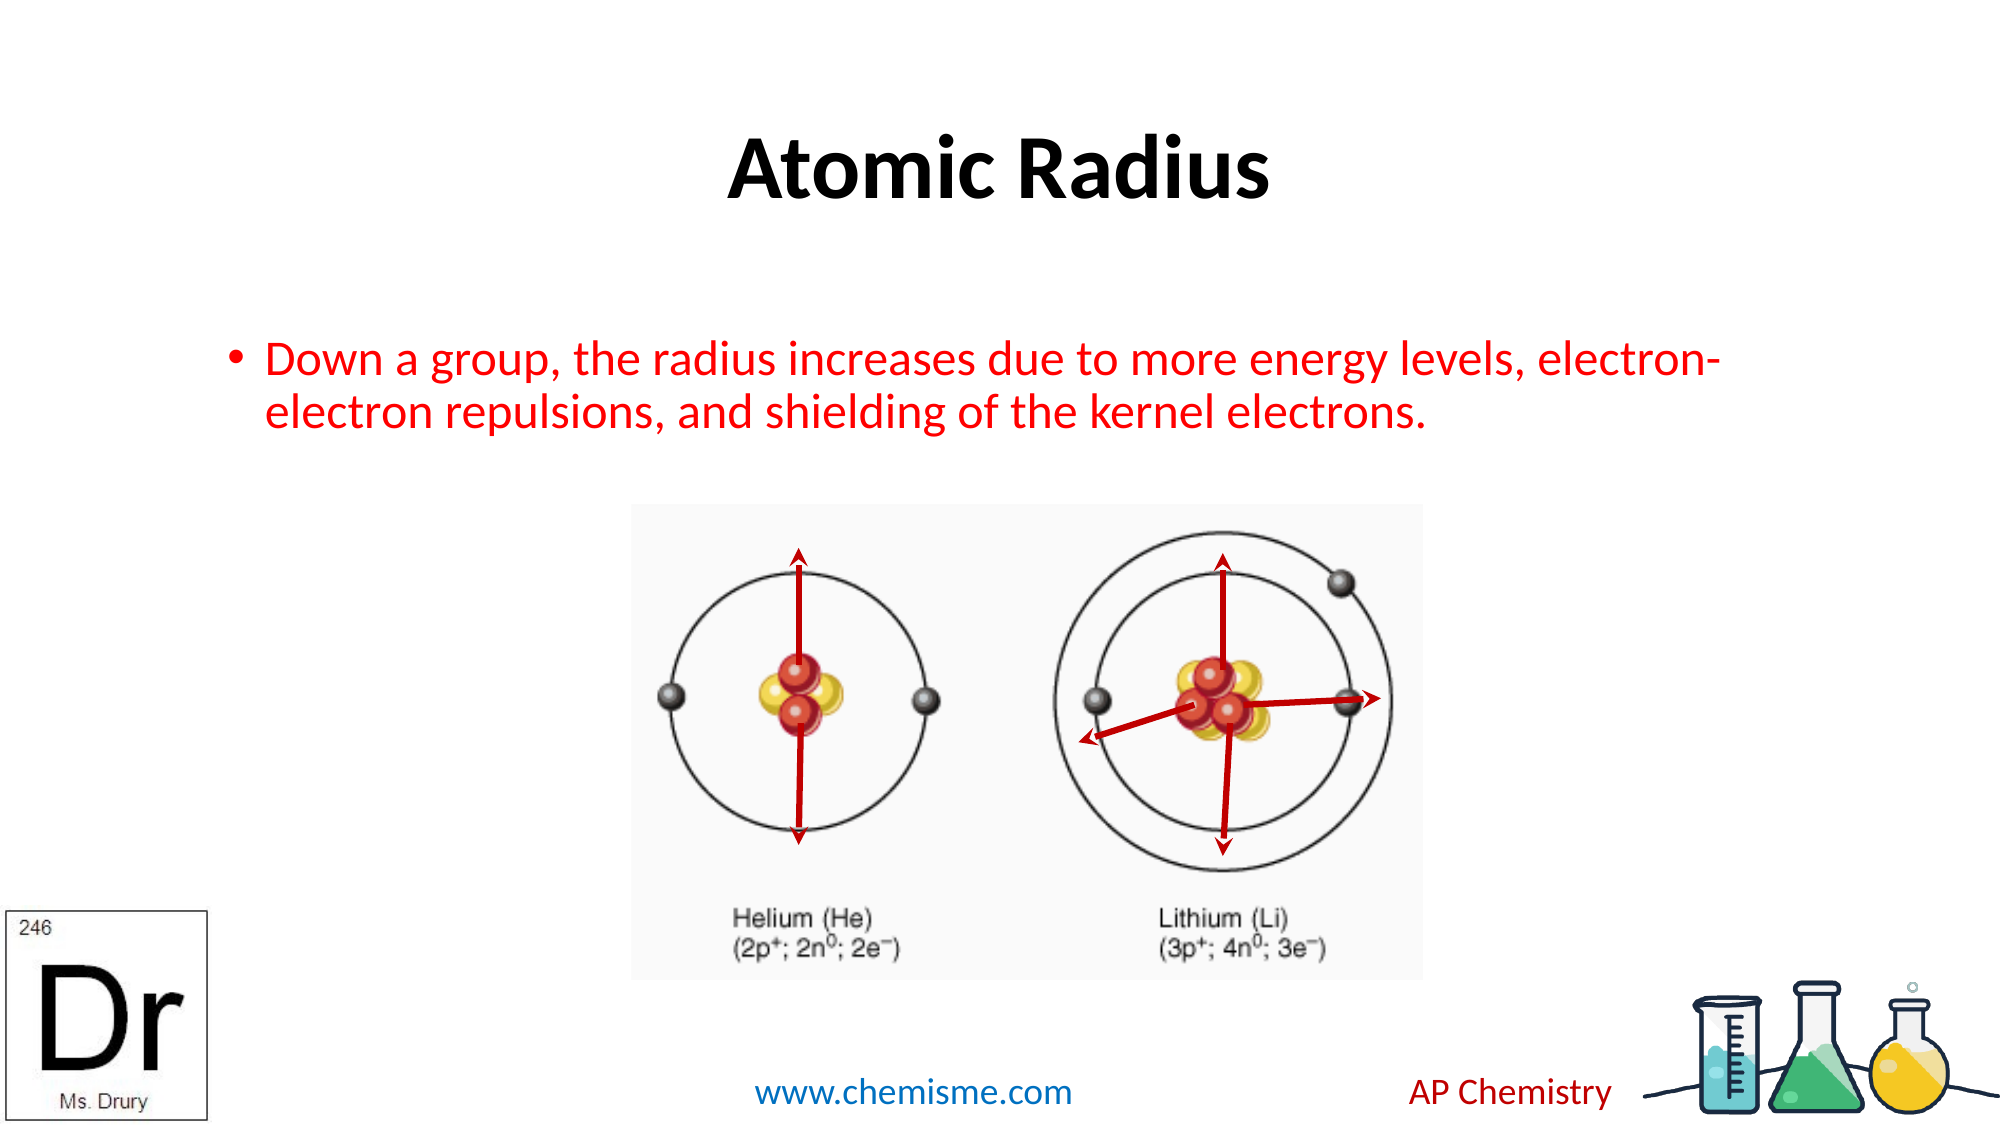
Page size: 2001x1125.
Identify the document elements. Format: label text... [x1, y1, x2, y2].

picture [1602, 882, 2001, 1125]
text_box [798, 722, 802, 846]
picture [631, 504, 1432, 980]
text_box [1222, 722, 1231, 857]
picture [0, 905, 212, 1125]
list Down a group, the radius increases due to more energy levels, electron-electron repulsions, and shielding of the kernel electrons. [137, 324, 1804, 1005]
title Atomic Radius [137, 59, 1863, 278]
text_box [1078, 704, 1195, 743]
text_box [1243, 698, 1382, 706]
